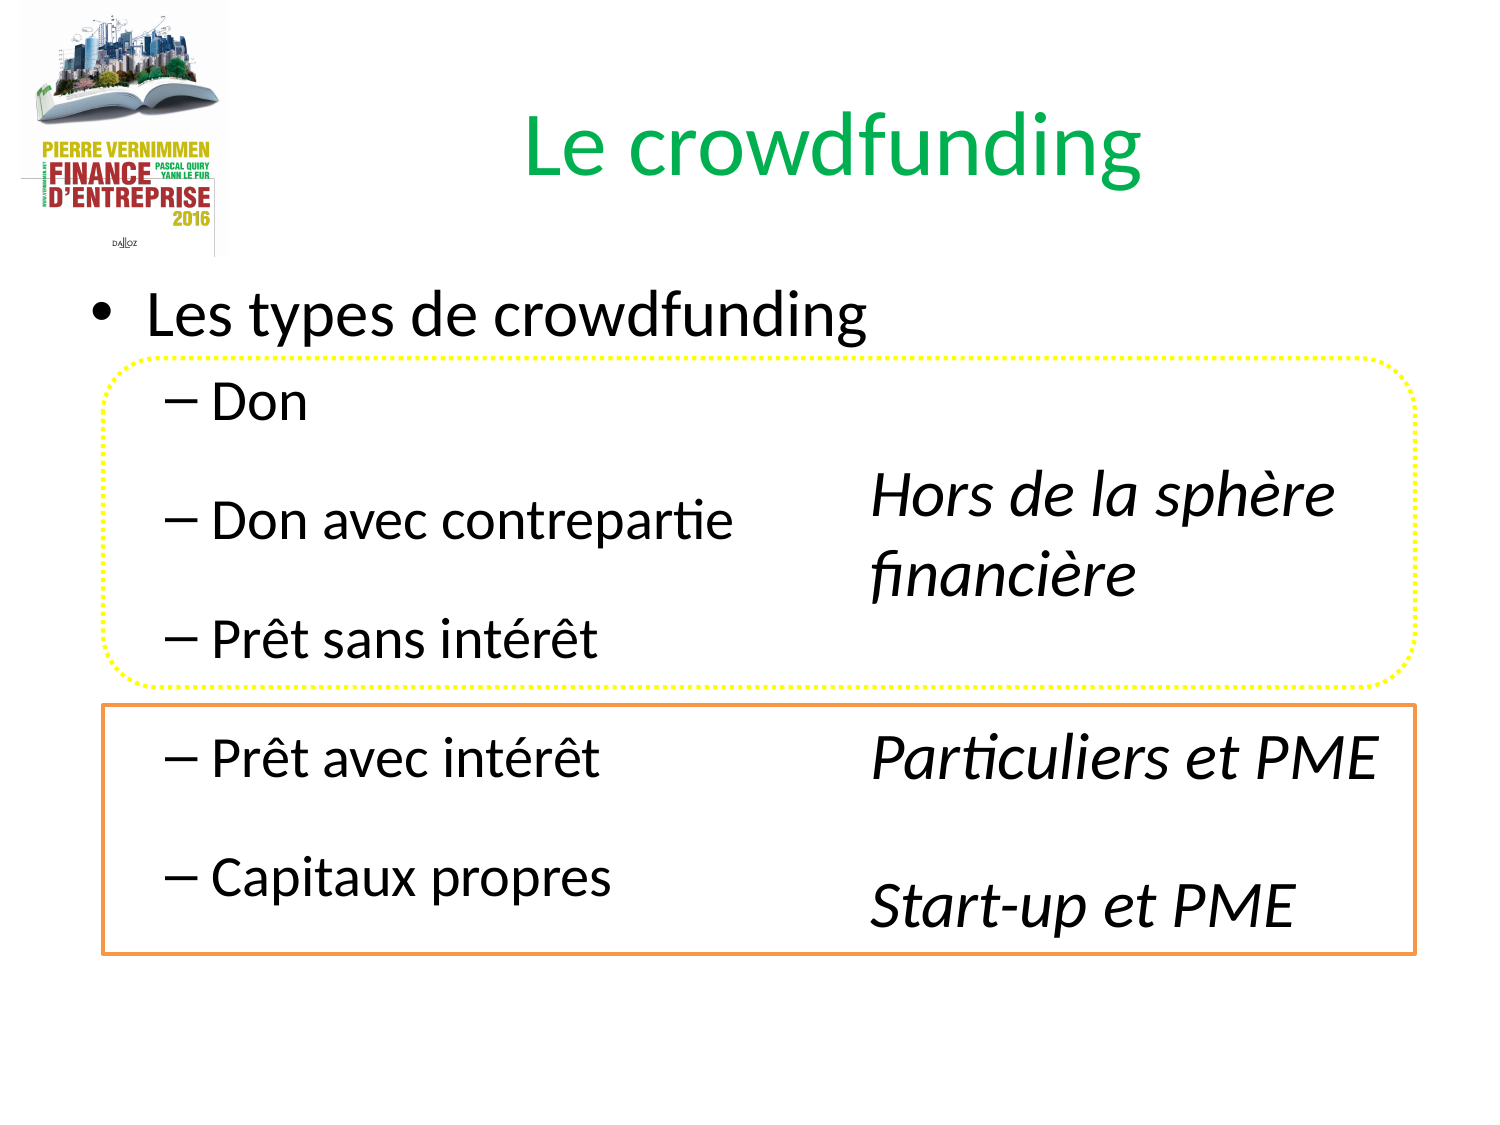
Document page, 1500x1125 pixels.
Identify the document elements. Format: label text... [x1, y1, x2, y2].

list Les types de crowdfunding Don Don avec contrepartie Prêt sans intérêt Prêt avec intérêt Capitaux propres [75, 262, 1425, 1005]
text_box [100, 356, 1417, 690]
text_box Particuliers et PME [855, 705, 1415, 800]
title Le crowdfunding [242, 45, 1425, 233]
text_box Start-up et PME [855, 852, 1415, 948]
